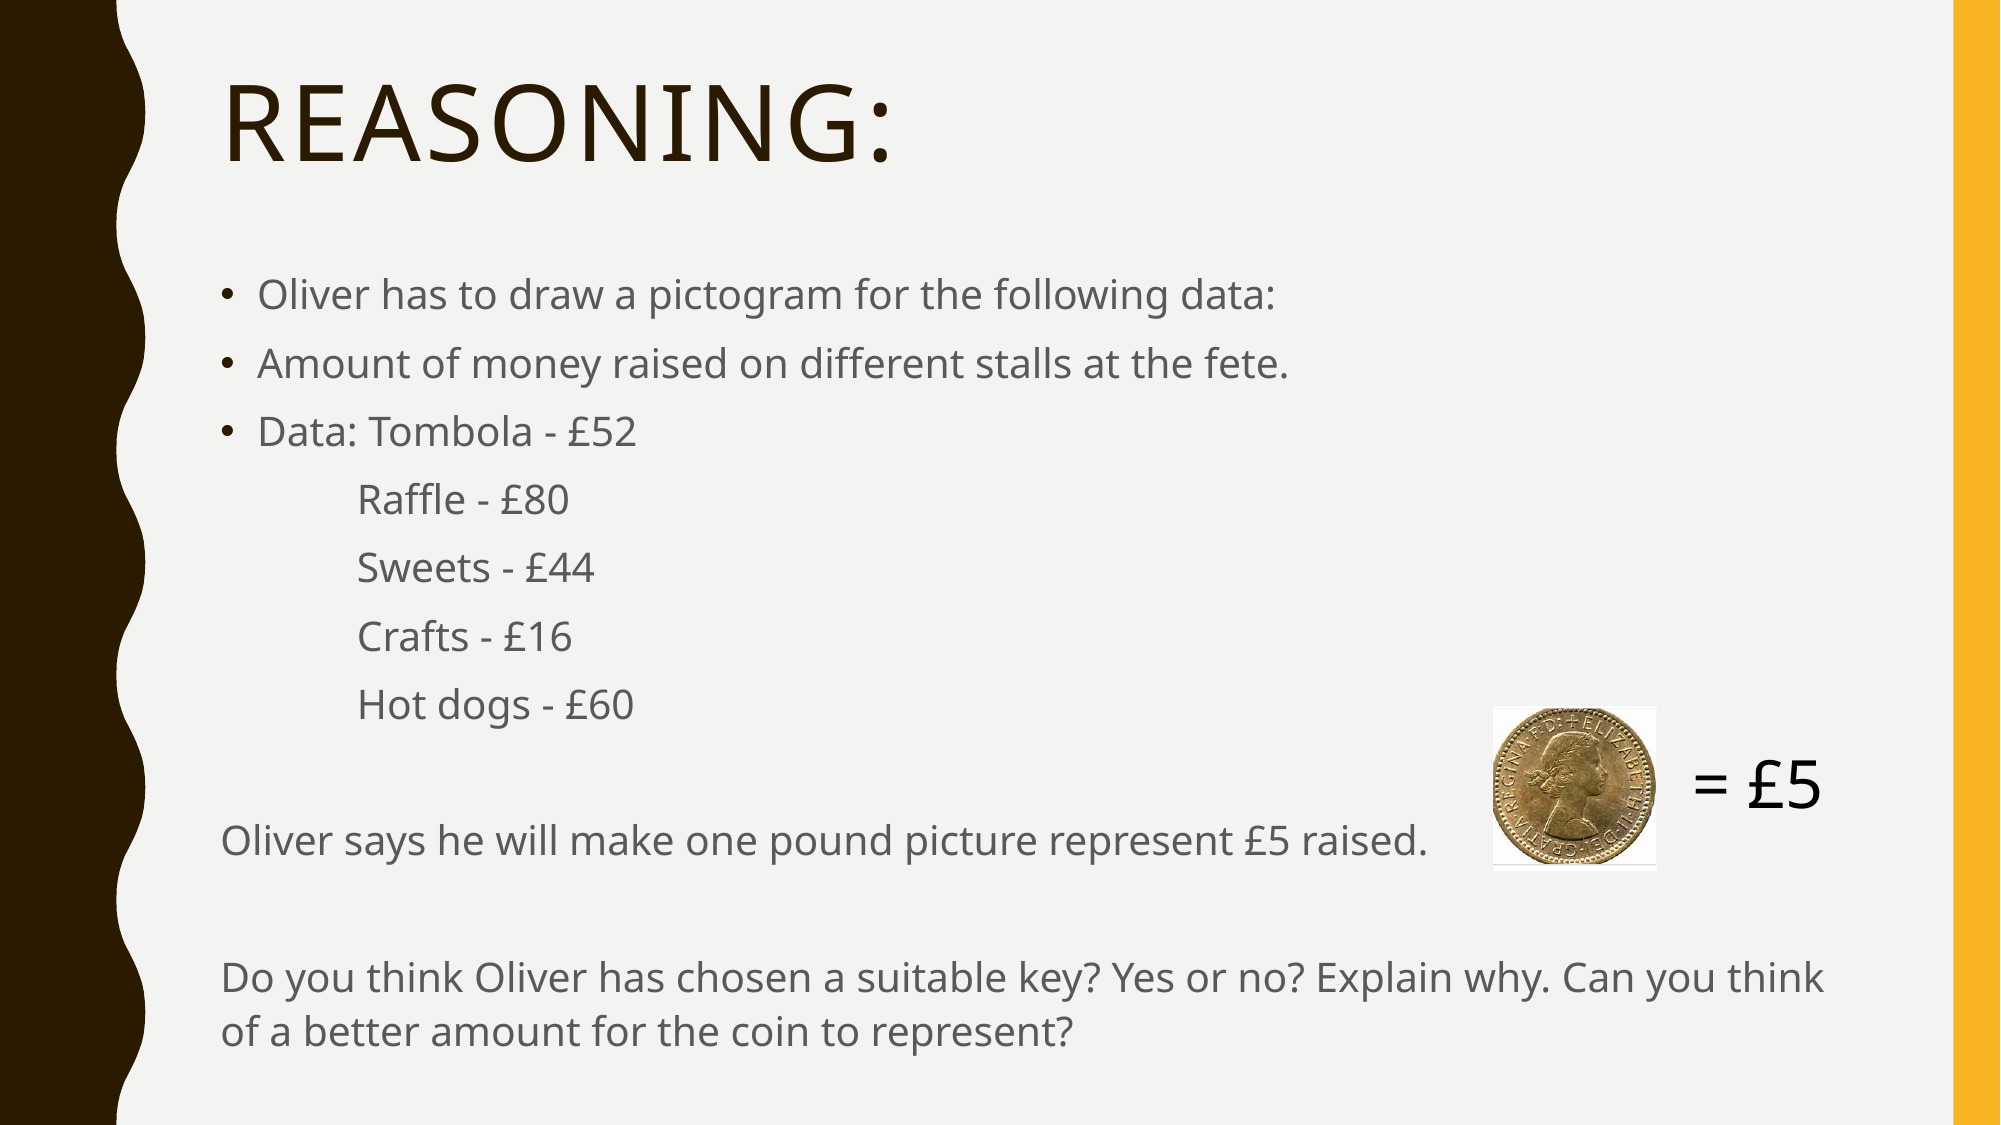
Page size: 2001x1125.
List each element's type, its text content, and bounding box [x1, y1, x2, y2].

text_box = £5 [1677, 689, 1927, 830]
title Reasoning: [205, 62, 1875, 256]
picture [1493, 706, 1657, 871]
list Oliver has to draw a pictogram for the following data: Amount of money raised on different stalls at the fete. Data: Tombola - £52 Raffle - £80 Sweets - £44 Crafts - £16 Hot dogs - £60 Oliver says he will make one pound picture represent £5 raised. Do you think Oliver has chosen a suitable key? Yes or no? Explain why. Can you think of a better amount for the coin to represent? [205, 256, 1875, 1063]
